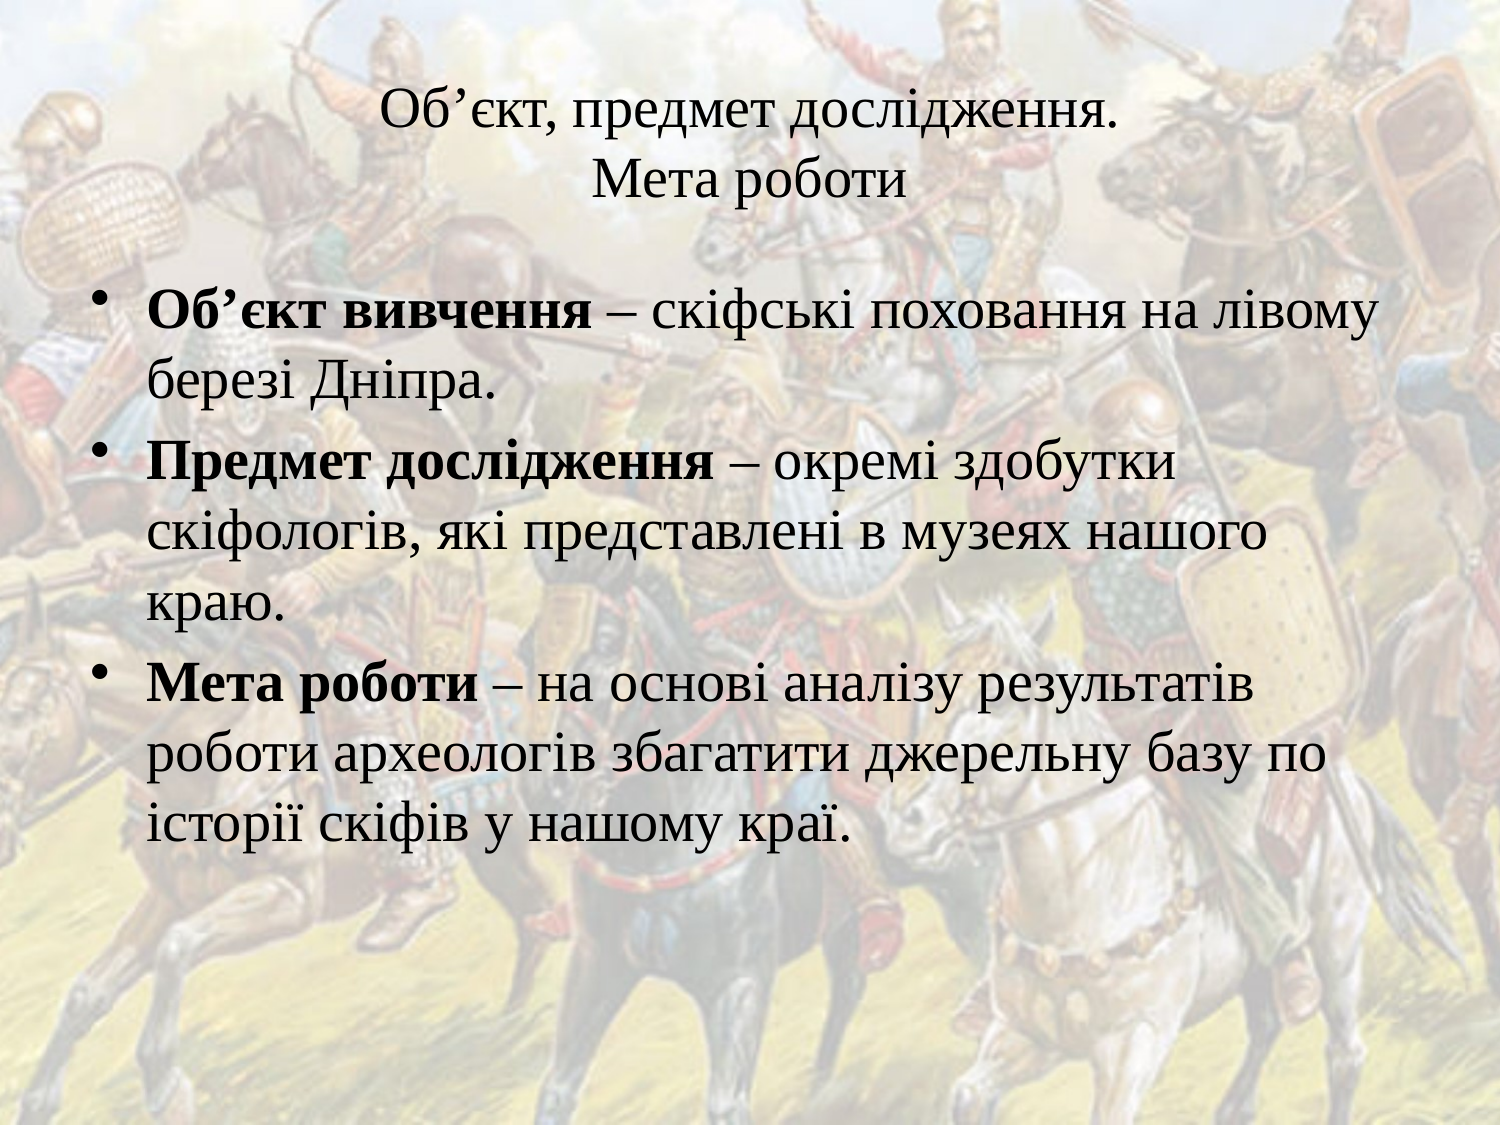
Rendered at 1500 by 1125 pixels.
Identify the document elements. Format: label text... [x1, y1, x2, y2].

title Об’єкт, предмет дослідження. Мета роботи [74, 44, 1426, 233]
list Об’єкт вивчення – скіфські поховання на лівому березі Дніпра. Предмет дослідження – окремі здобутки скіфологів, які представлені в музеях нашого краю. Мета роботи – на основі аналізу результатів роботи археологів збагатити джерельну базу по історії скіфів у нашому краї. [74, 262, 1426, 1006]
picture [0, 0, 1500, 1125]
